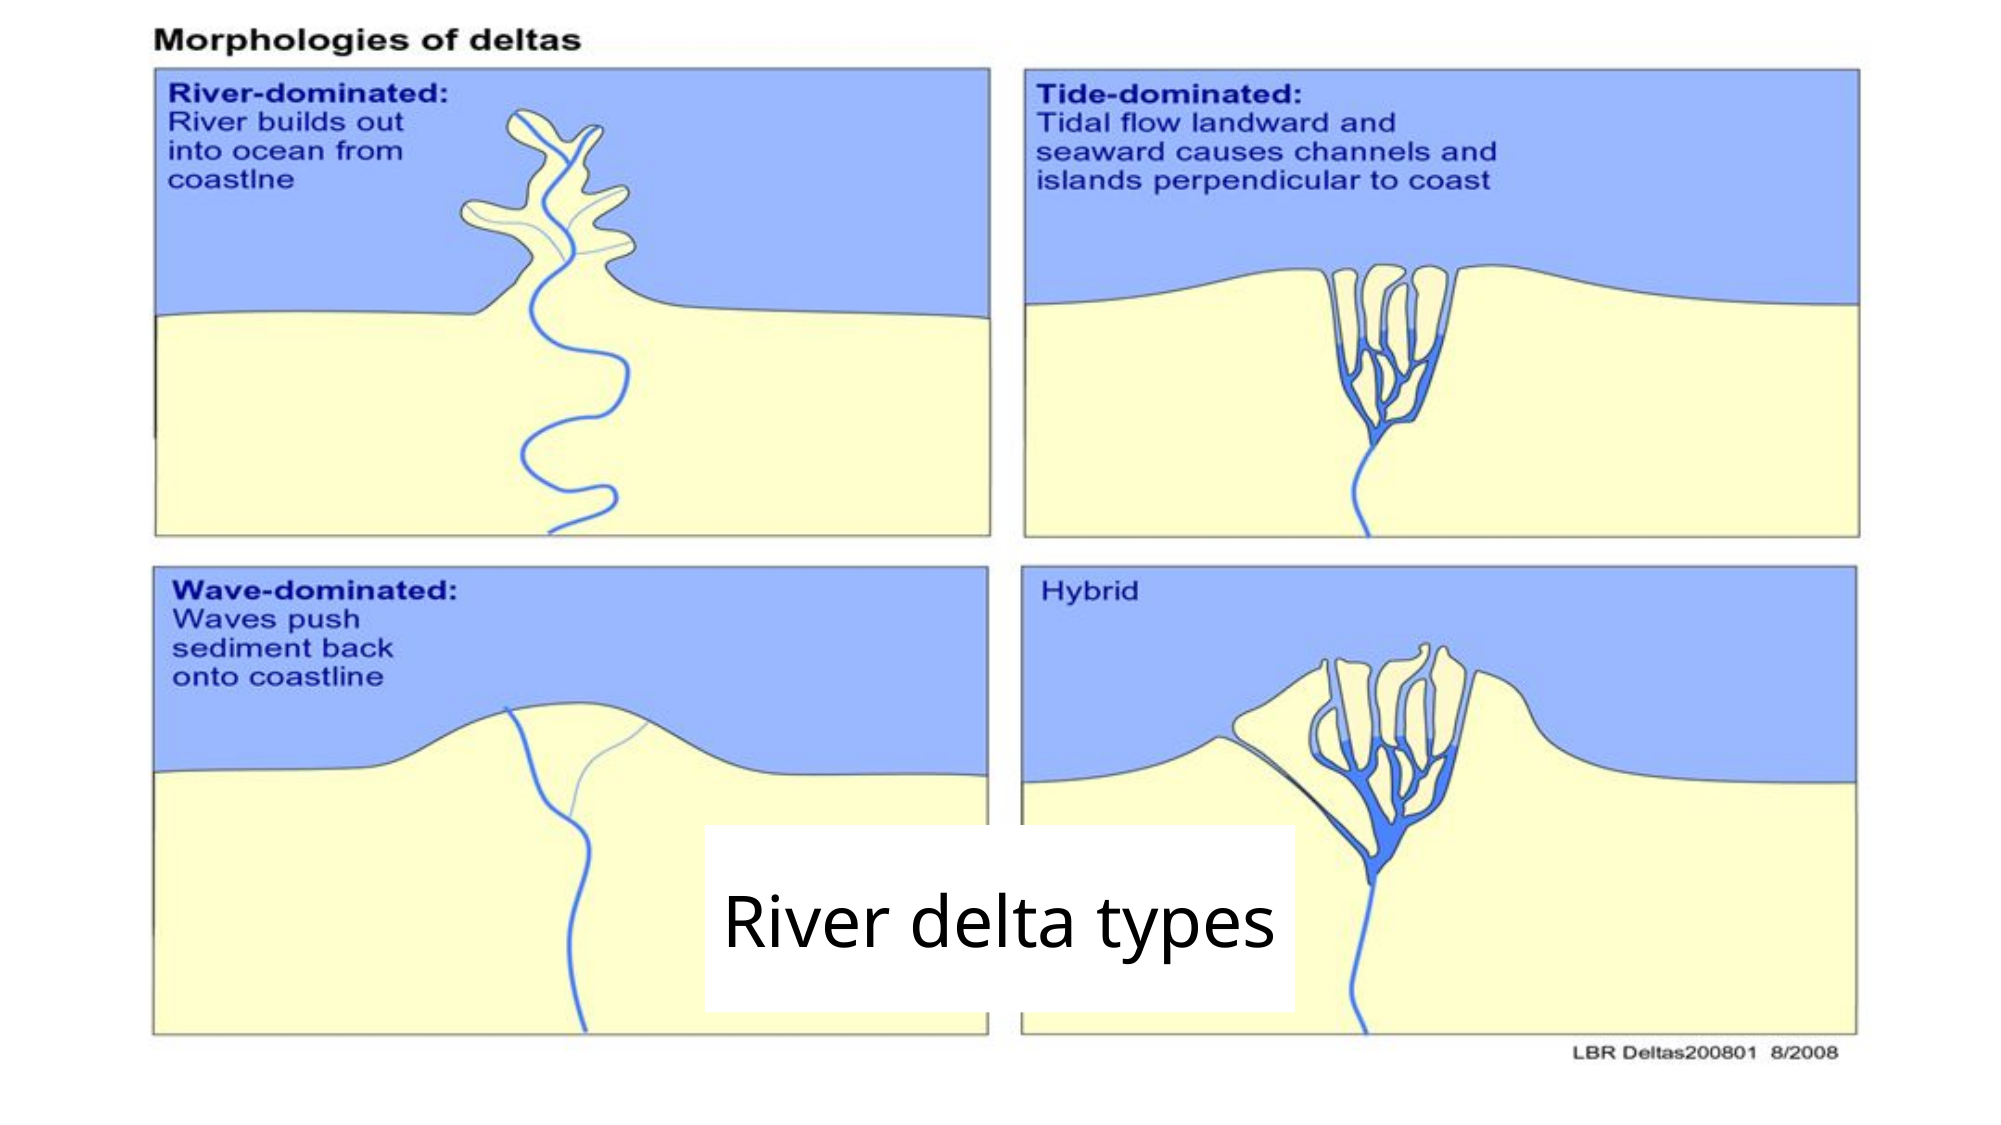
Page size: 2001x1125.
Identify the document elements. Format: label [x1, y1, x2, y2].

list [119, 14, 1901, 1081]
